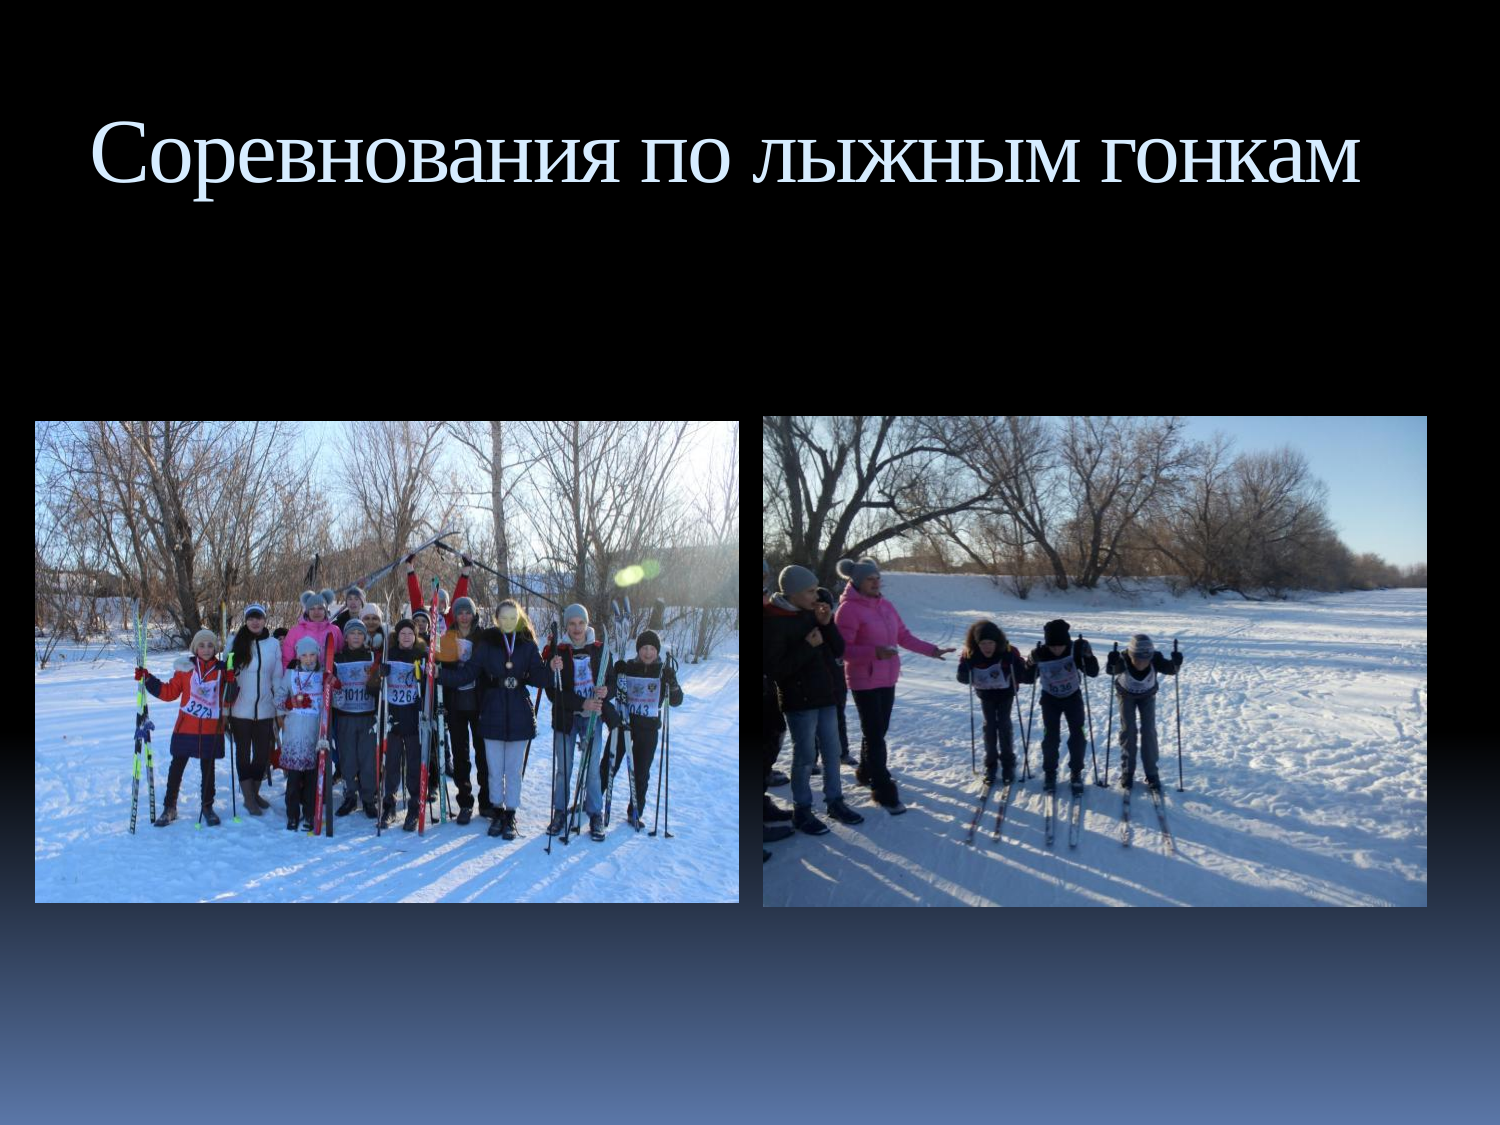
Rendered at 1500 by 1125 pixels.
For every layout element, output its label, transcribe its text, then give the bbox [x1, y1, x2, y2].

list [34, 421, 740, 903]
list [763, 415, 1427, 908]
title Соревнования по лыжным гонкам [75, 83, 1425, 234]
